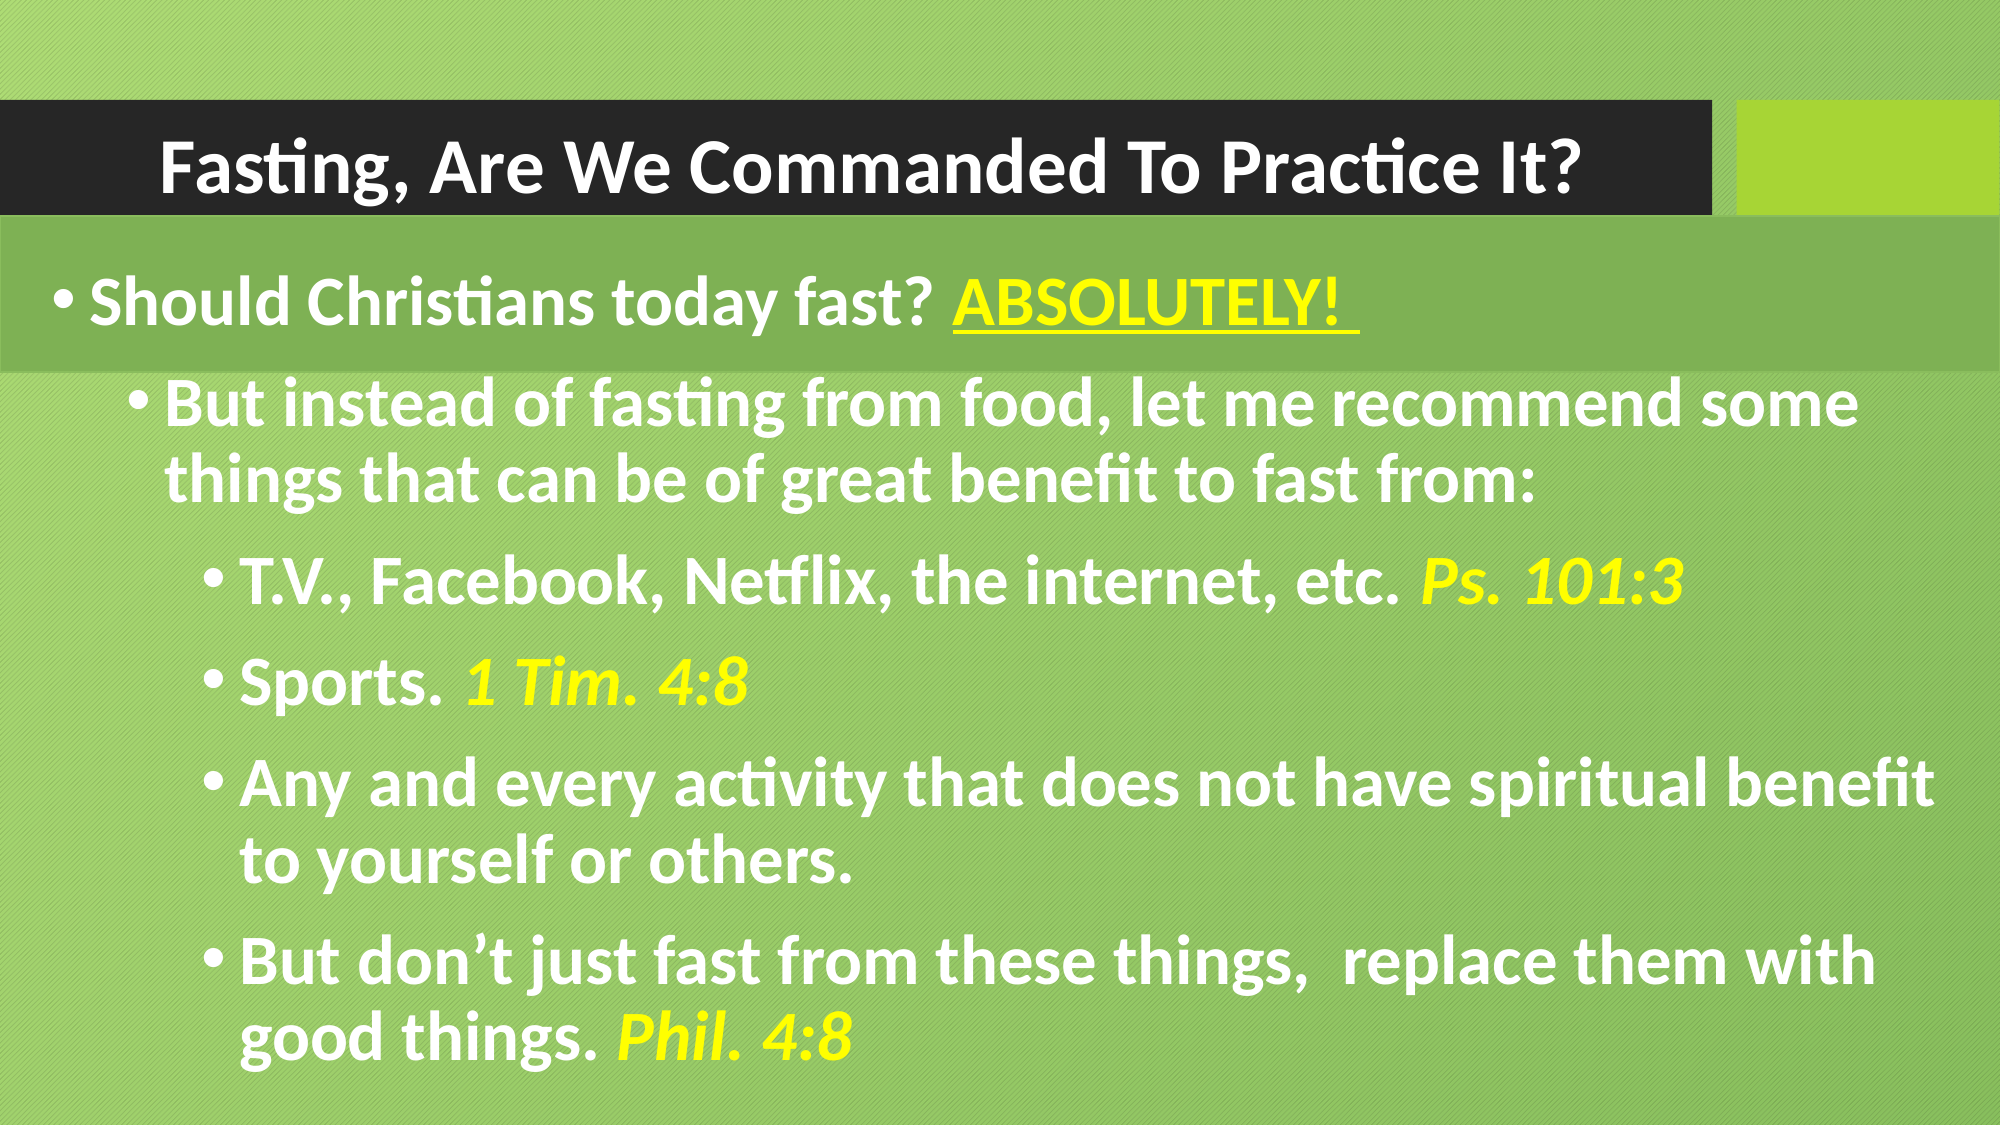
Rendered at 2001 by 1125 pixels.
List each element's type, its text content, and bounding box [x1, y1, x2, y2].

list Should Christians today fast? ABSOLUTELY! But instead of fasting from food, let me recommend some things that can be of great benefit to fast from: T.V., Facebook, Netflix, the internet, etc. Ps. 101:3 Sports. 1 Tim. 4:8 Any and every activity that does not have spiritual benefit to yourself or others. But don’t just fast from these things, replace them with good things. Phil. 4:8 [36, 256, 1955, 1102]
title Fasting, Are We Commanded To Practice It? [36, 79, 1709, 215]
text_box [0, 215, 2000, 373]
